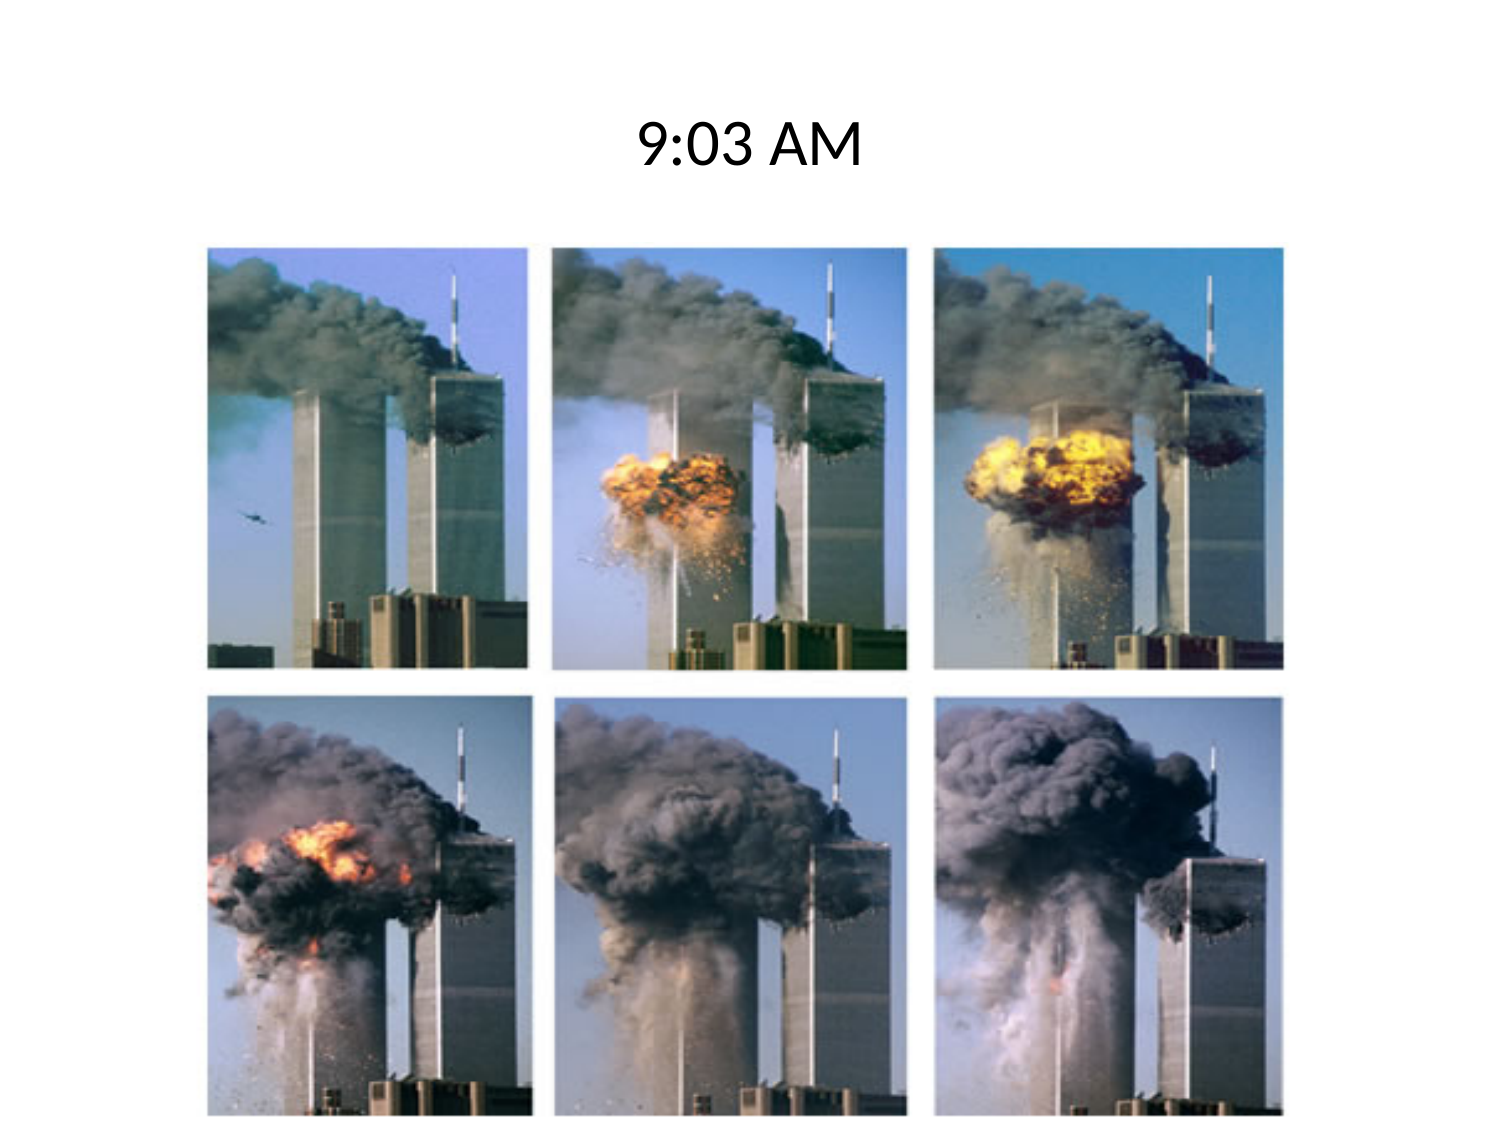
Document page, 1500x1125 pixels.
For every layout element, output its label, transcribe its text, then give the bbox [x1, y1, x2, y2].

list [0, 242, 1500, 1125]
title 9:03 AM [75, 45, 1425, 233]
